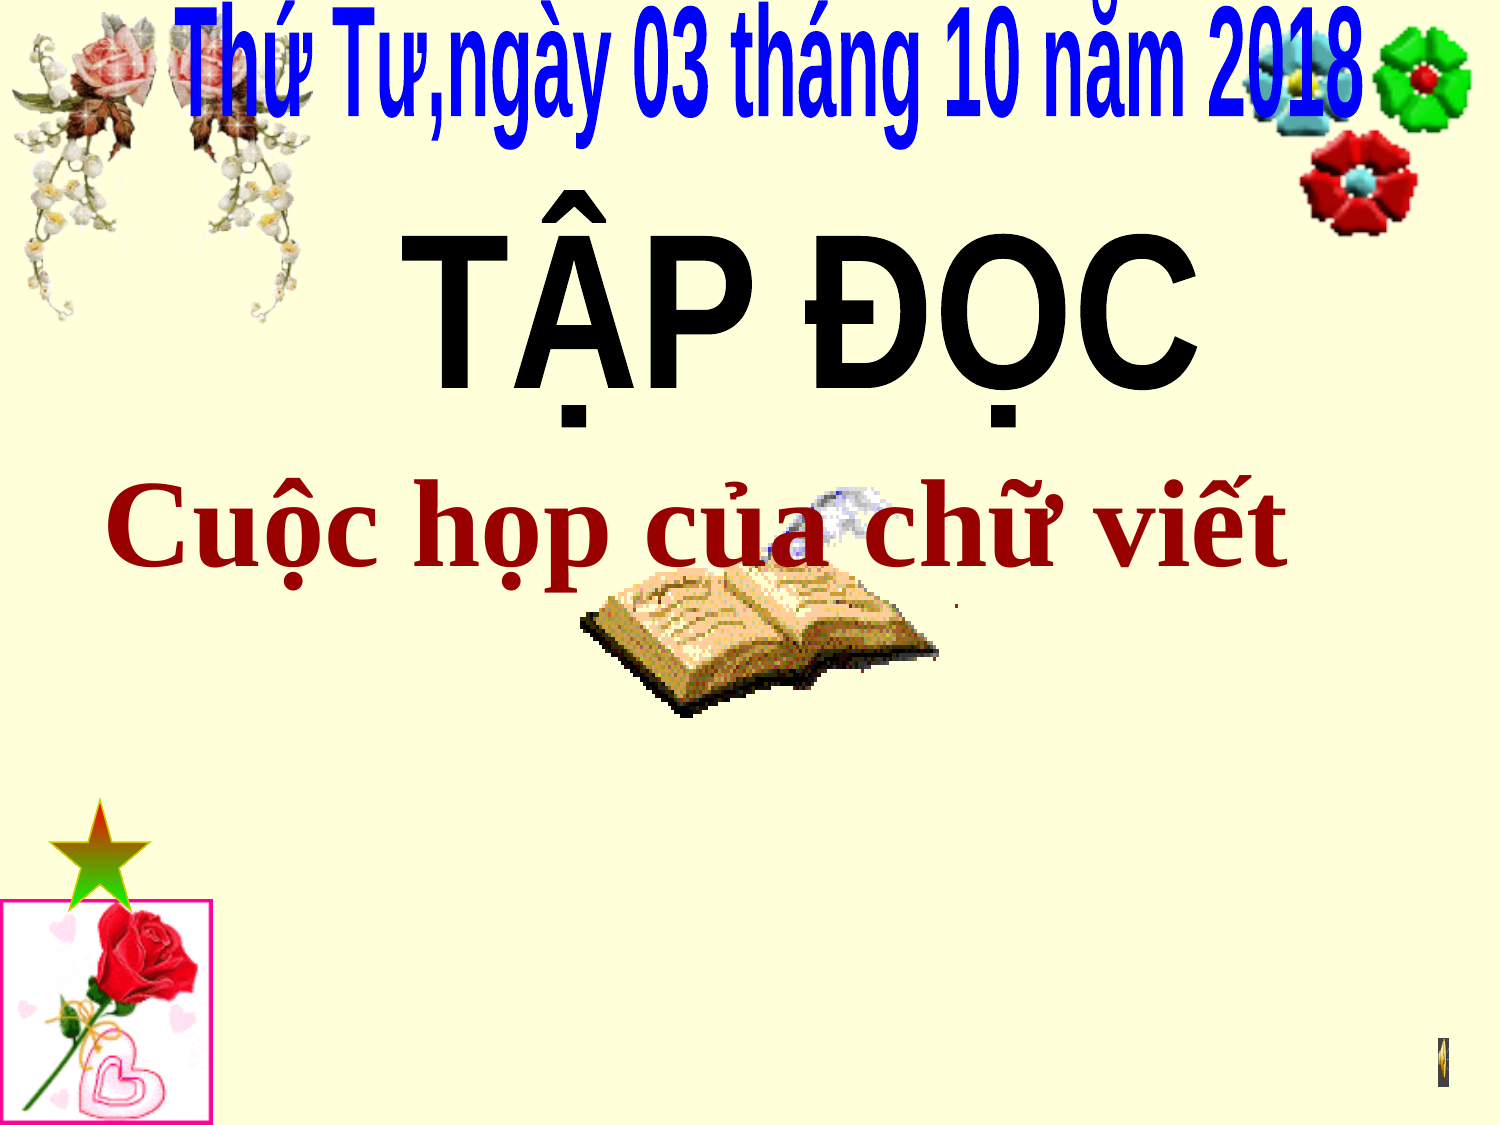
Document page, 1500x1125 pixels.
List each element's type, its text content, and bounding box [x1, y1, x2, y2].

picture [562, 487, 1024, 812]
text_box Cuộc họp của chữ viết [87, 434, 1438, 599]
picture [0, 899, 213, 1125]
picture [12, 12, 313, 324]
picture [1224, 0, 1500, 263]
text_box [50, 799, 150, 899]
picture [1437, 1037, 1450, 1088]
